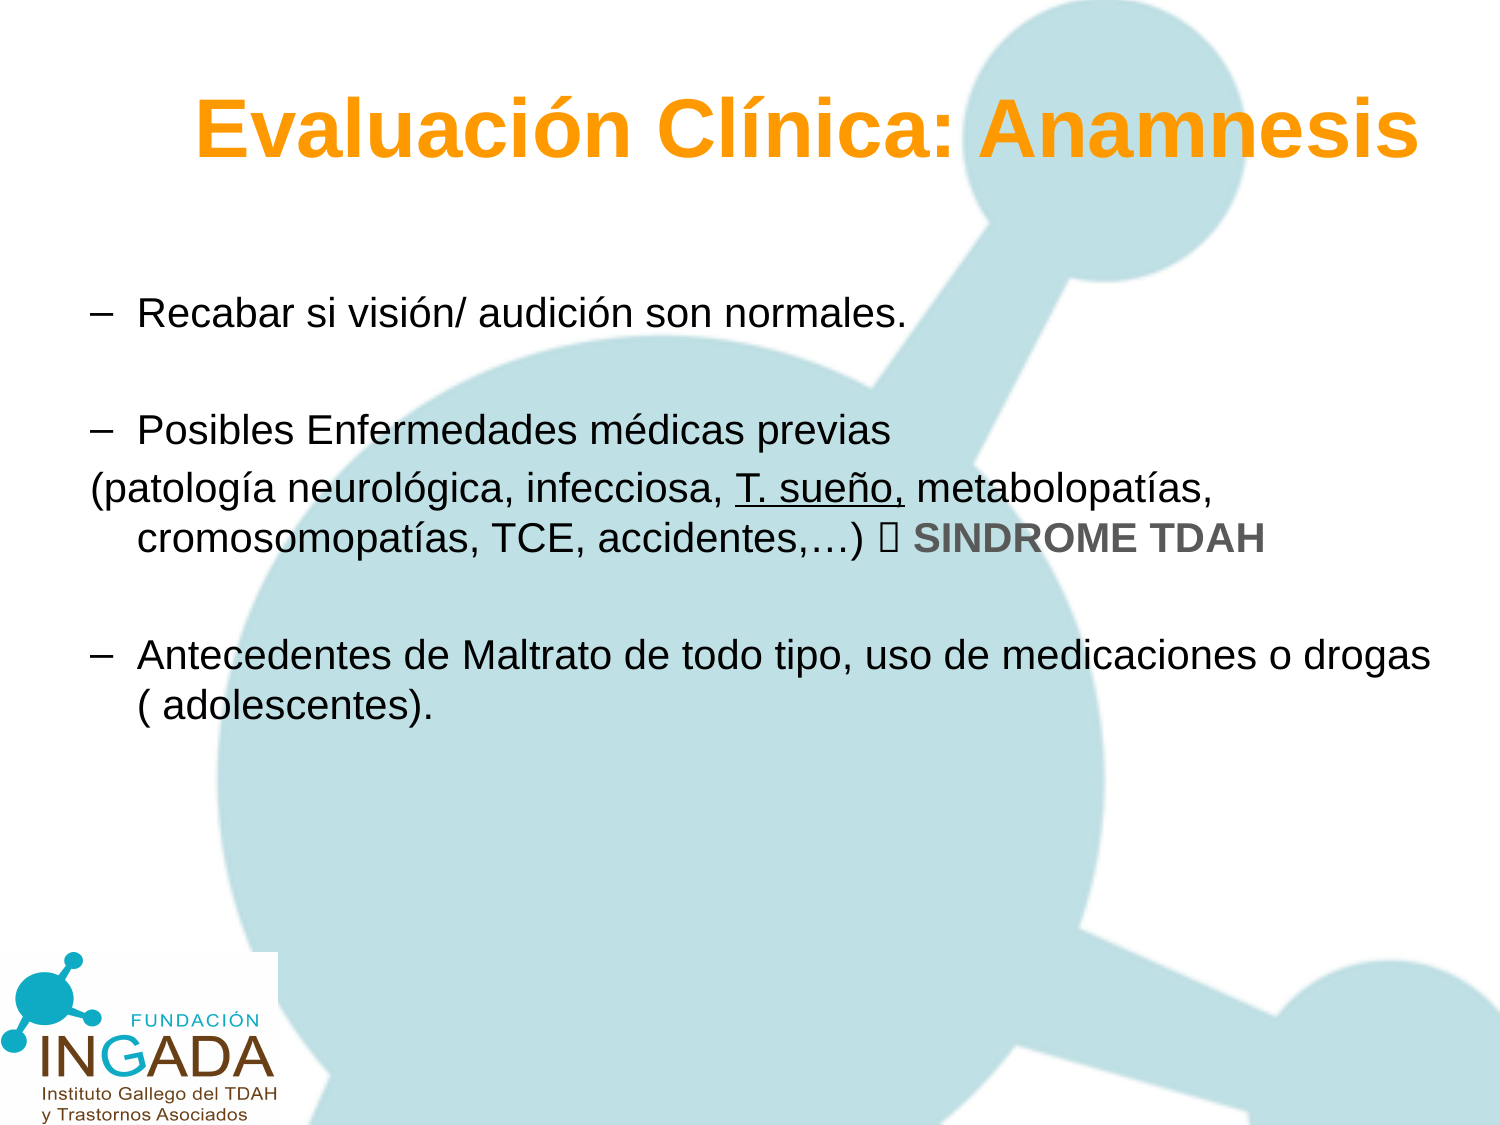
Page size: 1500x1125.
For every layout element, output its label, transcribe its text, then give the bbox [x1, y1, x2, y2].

picture [1, 1012, 278, 1124]
list Recabar si visión/ audición son normales. Posibles Enfermedades médicas previas (patología neurológica, infecciosa, T. sueño, metabolopatías, cromosomopatías, TCE, accidentes,…)  SINDROME TDAH Antecedentes de Maltrato de todo tipo, uso de medicaciones o drogas ( adolescentes). [0, 219, 1500, 1012]
text_box Evaluación Clínica: Anamnesis [179, 66, 1437, 182]
